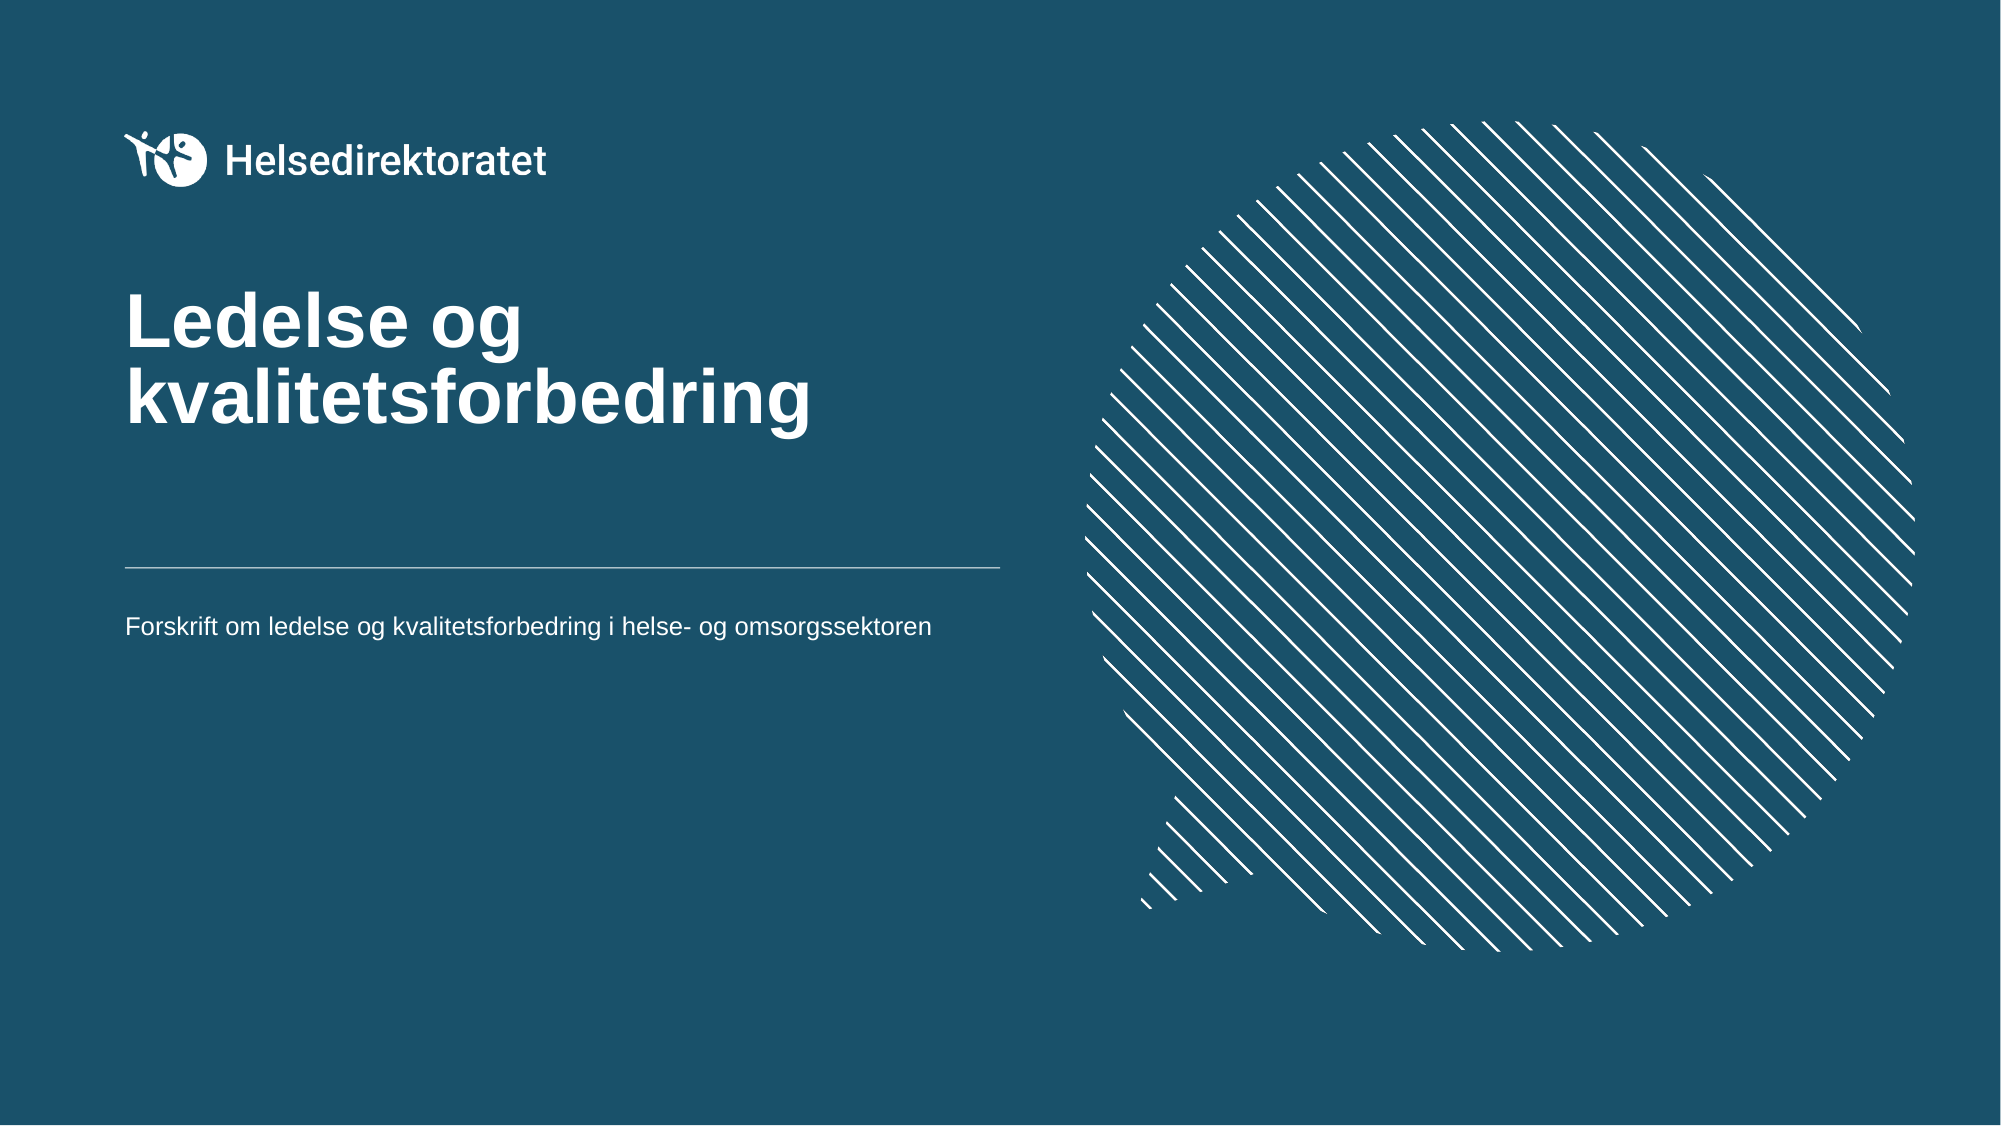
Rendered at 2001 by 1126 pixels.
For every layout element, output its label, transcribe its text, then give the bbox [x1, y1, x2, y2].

subtitle Forskrift om ledelse og kvalitetsforbedring i helse- og omsorgssektoren [124, 612, 1000, 665]
title Ledelse og kvalitetsforbedring [124, 285, 1001, 547]
picture [124, 131, 546, 187]
picture [1085, 121, 1915, 952]
